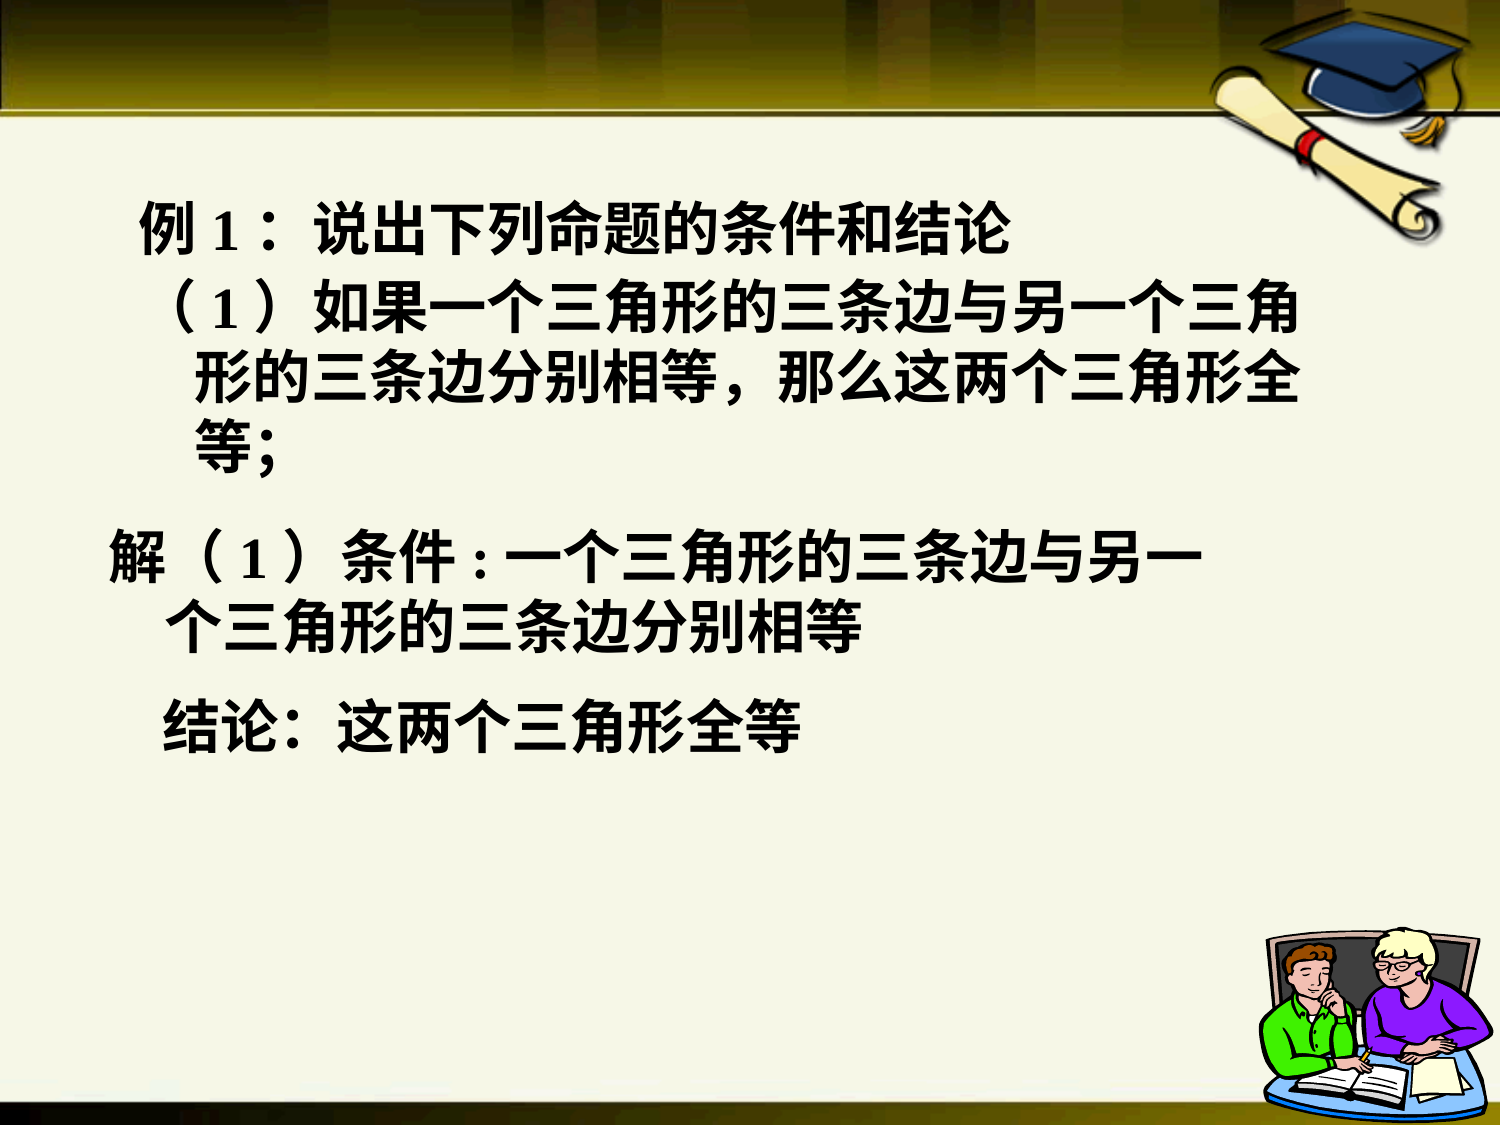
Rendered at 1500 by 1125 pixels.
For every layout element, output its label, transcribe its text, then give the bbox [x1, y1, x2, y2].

text_box 例1：说出下列命题的条件和结论 [123, 184, 1400, 270]
text_box 解（1）条件:一个三角形的三条边与另一个三角形的三条边分别相等 结论：这两个三角形全等 [93, 513, 1264, 768]
text_box （1）如果一个三角形的三条边与另一个三角形的三条边分别相等，那么这两个三角形全等； [123, 262, 1341, 488]
picture [0, 0, 1500, 1125]
